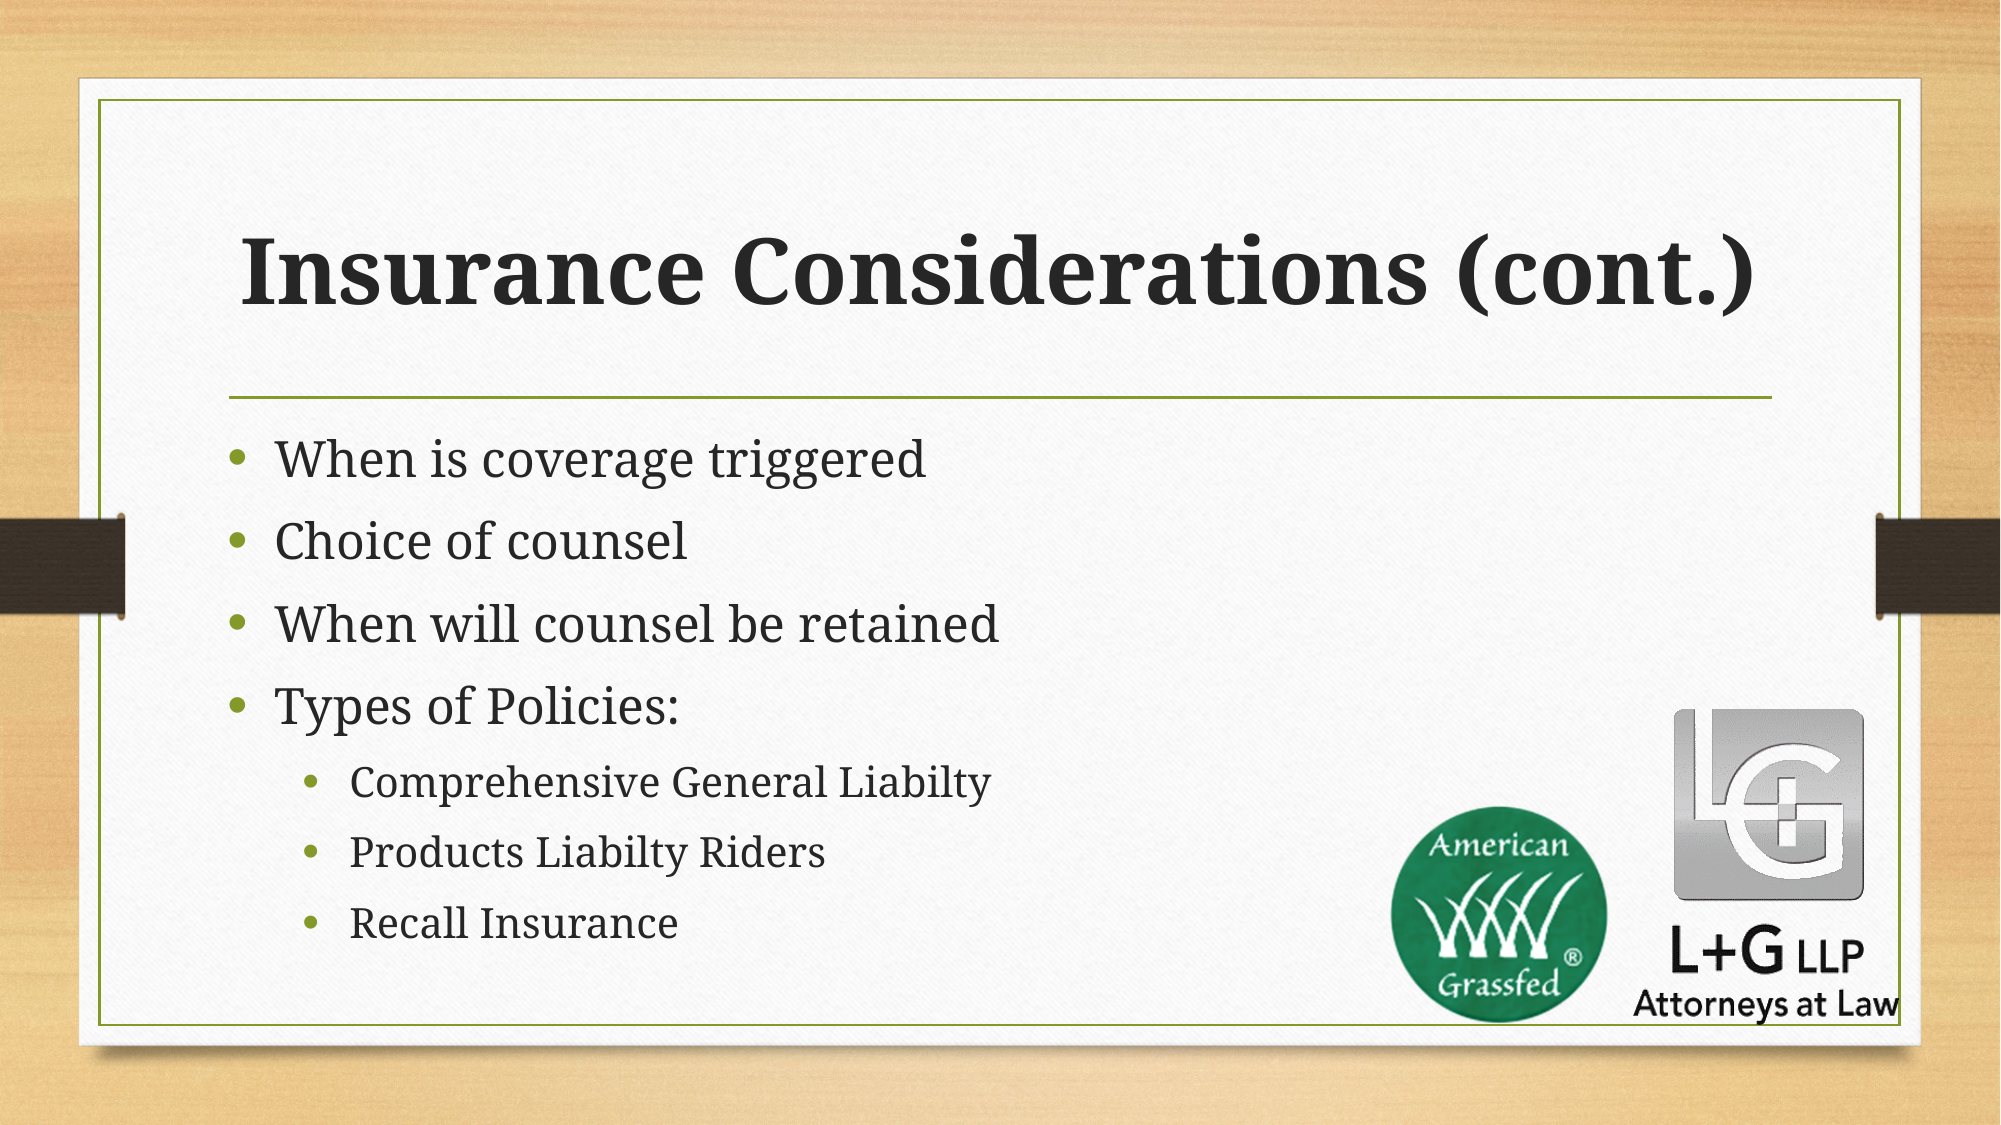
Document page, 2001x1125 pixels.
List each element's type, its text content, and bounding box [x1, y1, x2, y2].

list When is coverage triggered Choice of counsel When will counsel be retained Types of Policies: Comprehensive General Liabilty Products Liabilty Riders Recall Insurance [212, 419, 1788, 964]
picture [0, 0, 2001, 1125]
title Insurance Considerations (cont.) [212, 161, 1788, 375]
